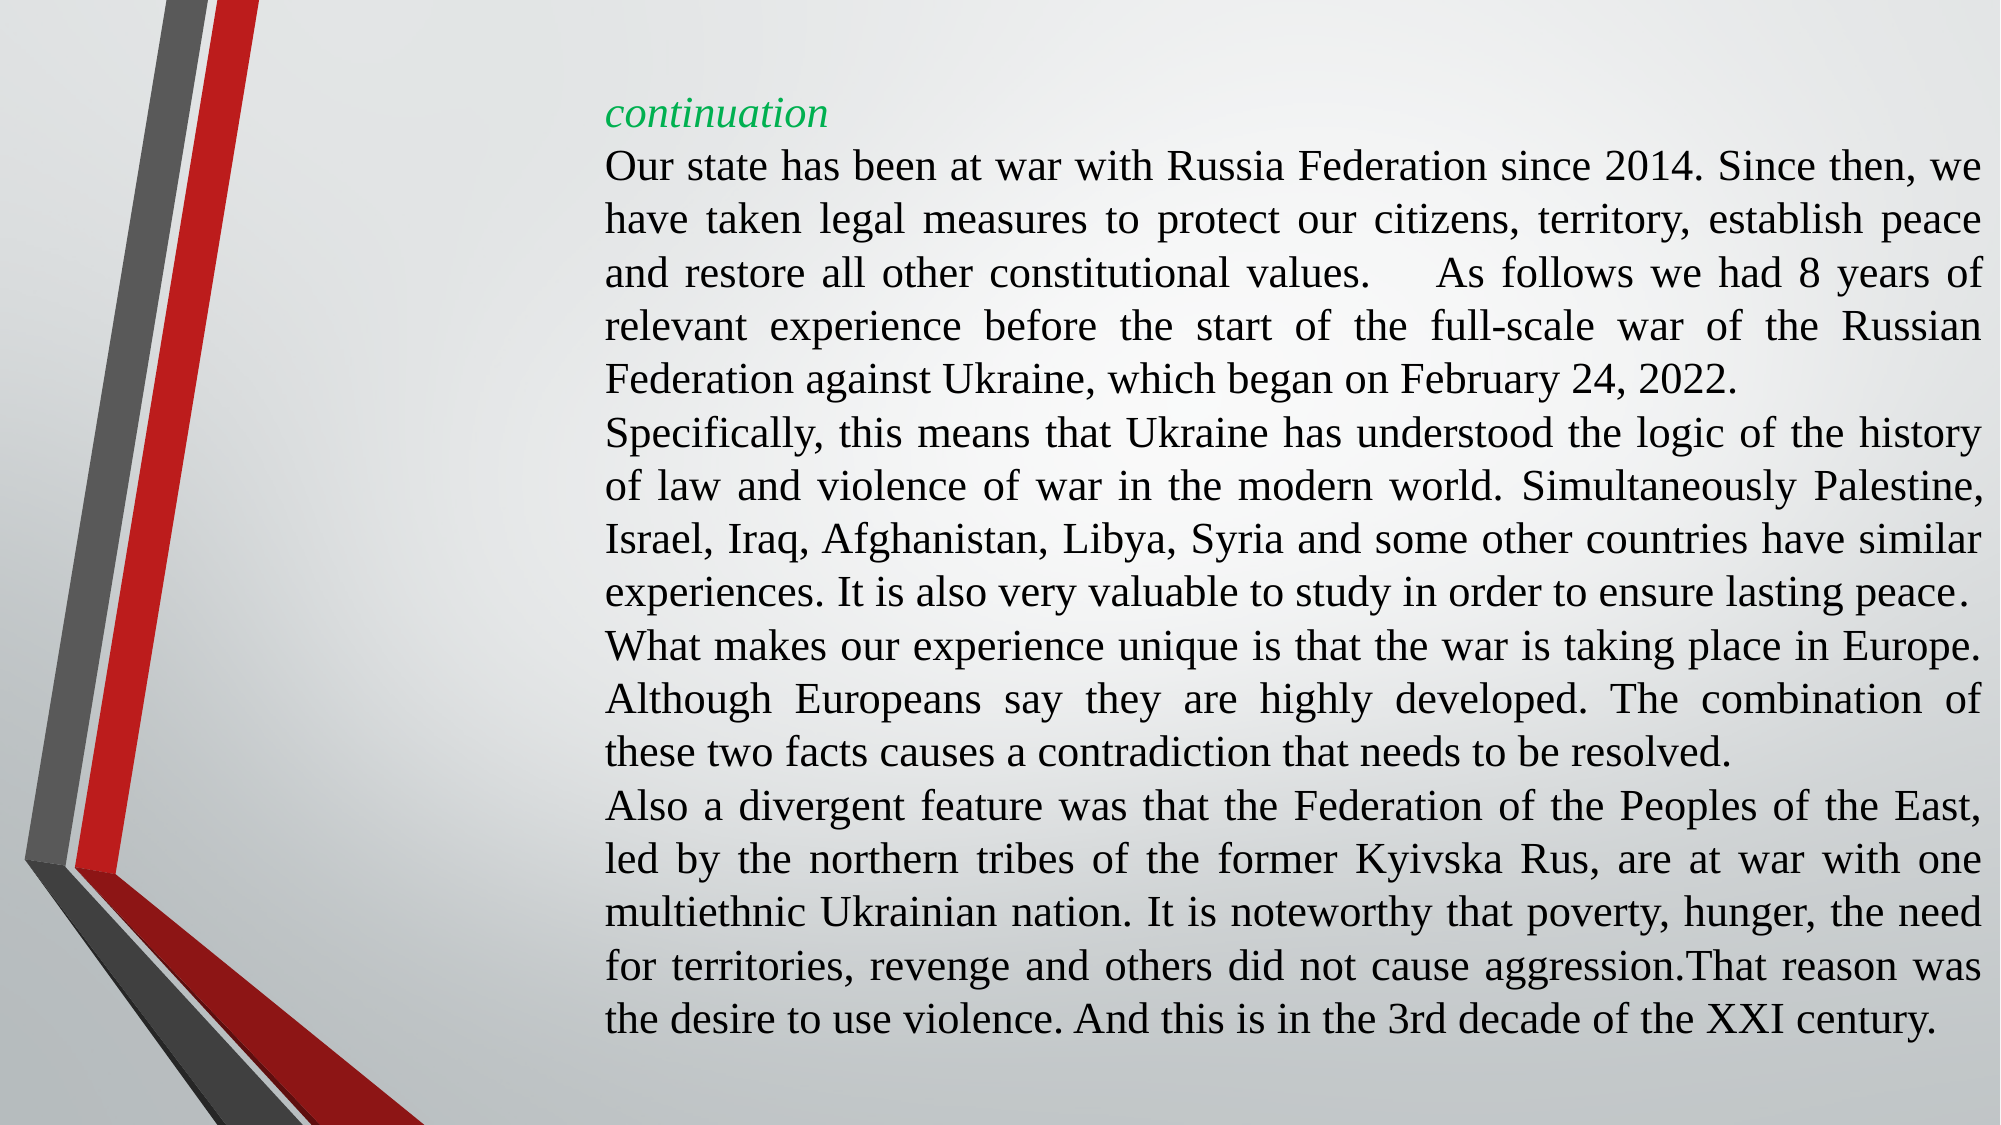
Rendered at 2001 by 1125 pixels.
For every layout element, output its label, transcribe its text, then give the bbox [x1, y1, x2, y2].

list сontinuation Our state has been at war with Russia Federation since 2014. Since then, we have taken legal measures to protect our citizens, territory, establish peace and restore all other constitutional values. As follows we had 8 years of relevant experience before the start of the full-scale war of the Russian Federation against Ukraine, which began on February 24, 2022. Specifically, this means that Ukraine has understood the logic of the history of law and violence of war in the modern world. Simultaneously Palestine, Israel, Iraq, Afghanistan, Libya, Syria and some other countries have similar experiences. It is also very valuable to study in order to ensure lasting peace. What makes our experience unique is that the war is taking place in Europe. Although Europeans say they are highly developed. The combination of these two facts causes a contradiction that needs to be resolved. Also a divergent feature was that the Federation of the Peoples of the East, led by the northern tribes of the former Kyivska Rus, are at war with one multiethnic Ukrainian nation. It is noteworthy that poverty, hunger, the need for territories, revenge and others did not cause aggression.That reason was the desire to use violence. And this is in the 3rd decade of the XXI century. [575, 0, 2000, 1125]
